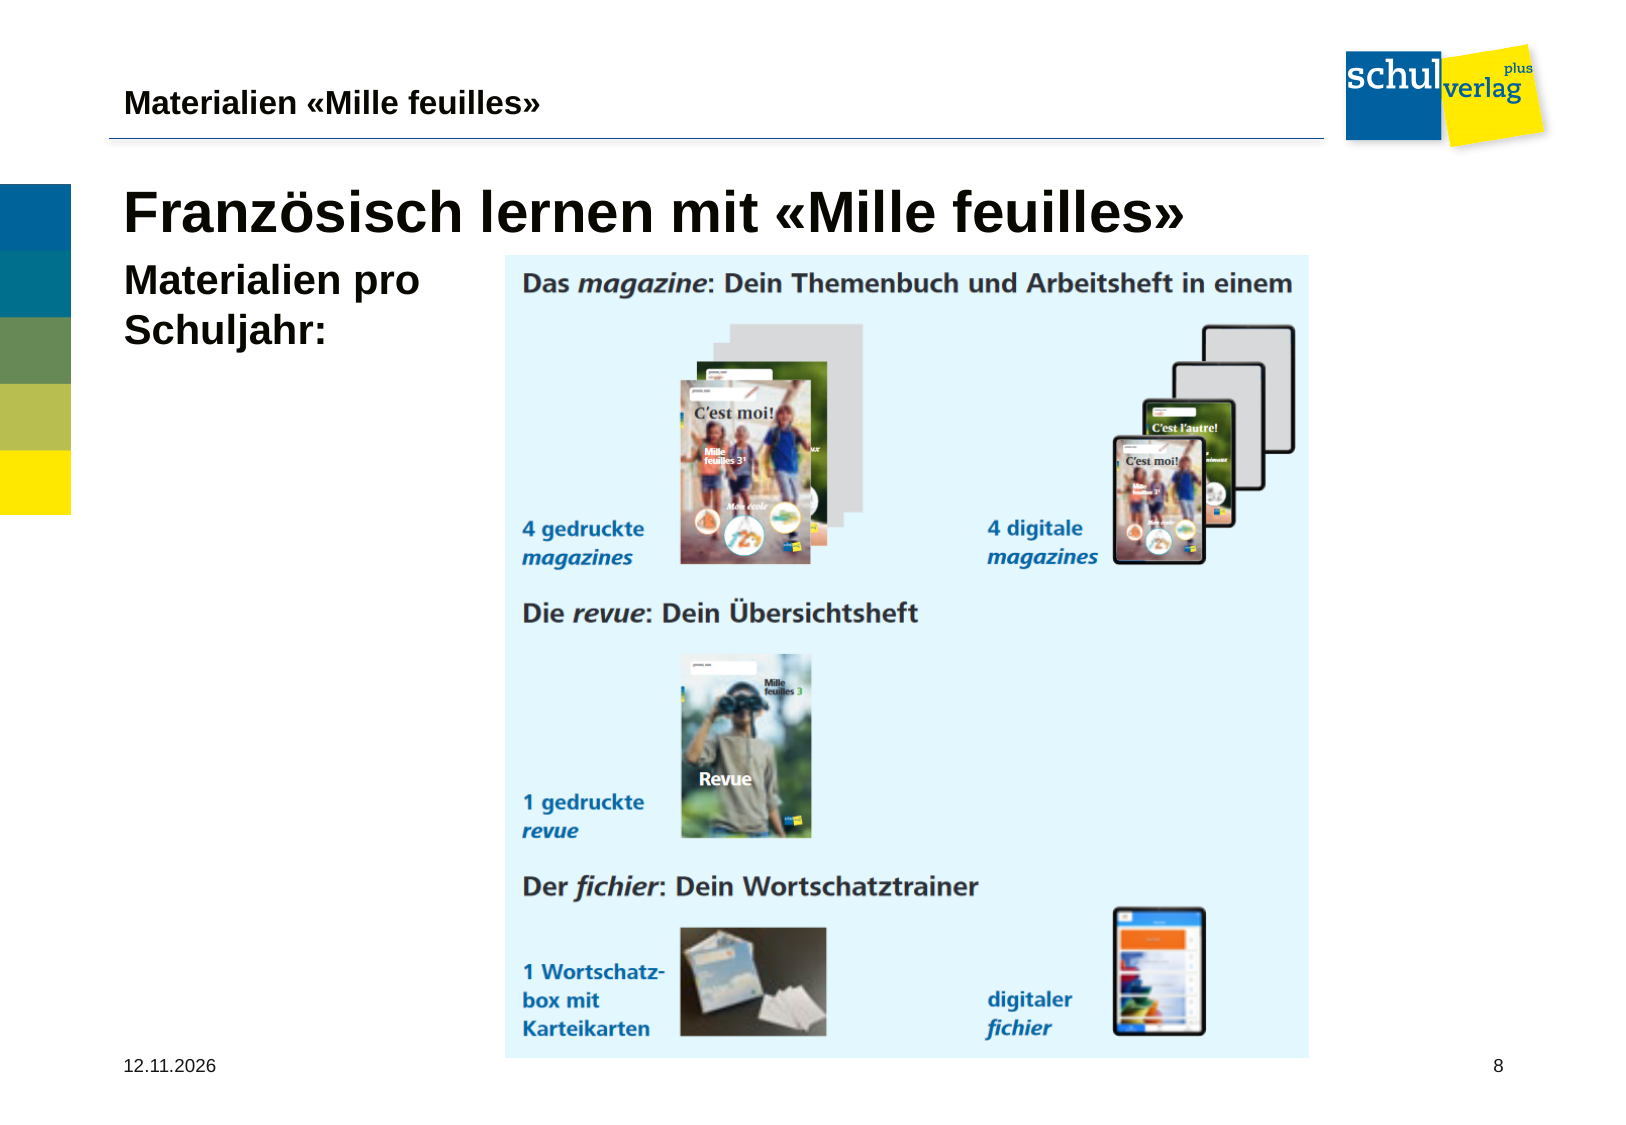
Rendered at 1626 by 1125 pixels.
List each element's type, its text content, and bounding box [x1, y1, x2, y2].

title Materialien «Mille feuilles» [108, 65, 1325, 137]
picture [1346, 44, 1544, 147]
picture [505, 255, 1309, 1058]
list Französisch lernen mit «Mille feuilles» Materialien pro Schuljahr: [108, 159, 1517, 1047]
picture [0, 318, 71, 515]
picture [0, 184, 71, 249]
